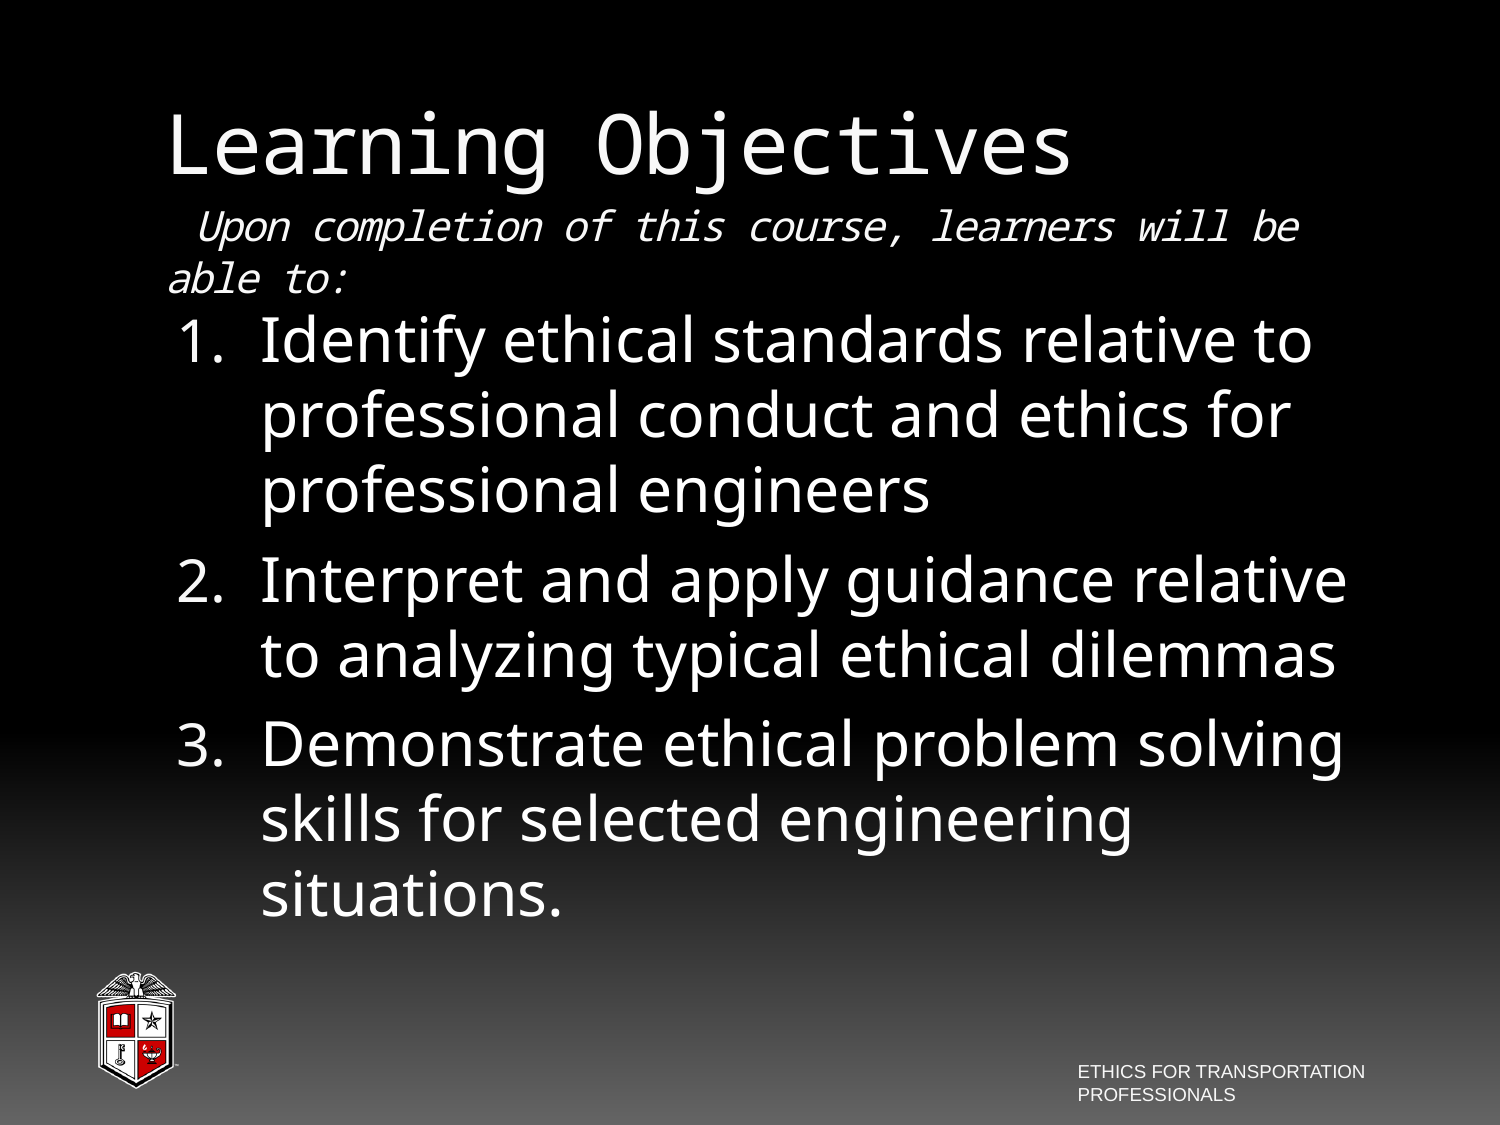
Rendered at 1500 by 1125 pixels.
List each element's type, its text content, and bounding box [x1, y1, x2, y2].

picture [87, 961, 187, 1098]
slide_number ETHICS FOR TRANSPORTATION PROFESSIONALS [1062, 1052, 1413, 1113]
list Identify ethical standards relative to professional conduct and ethics for professional engineers Interpret and apply guidance relative to analyzing typical ethical dilemmas Demonstrate ethical problem solving skills for selected engineering situations. [149, 292, 1426, 1043]
title Learning Objectives Upon completion of this course, learners will be able to: [150, 84, 1425, 235]
